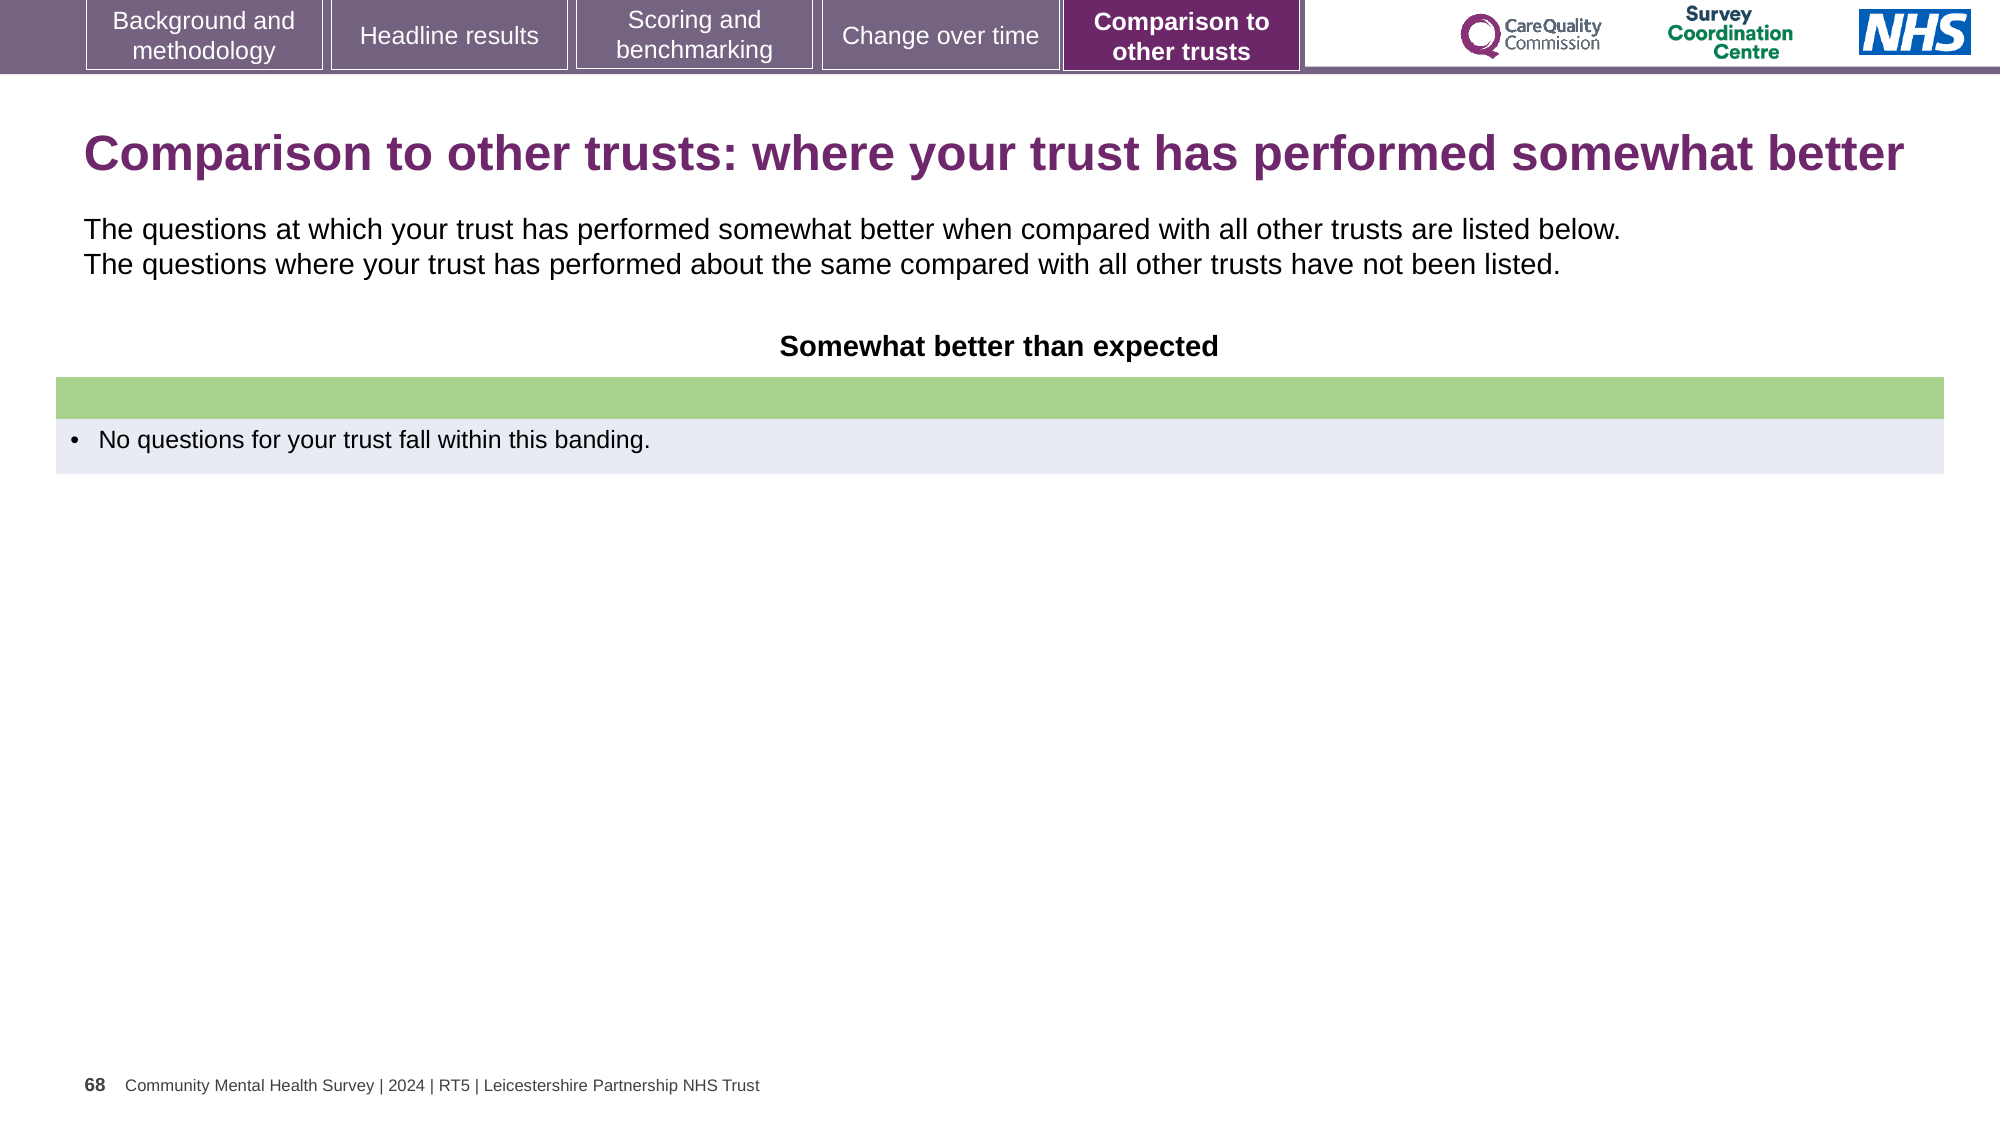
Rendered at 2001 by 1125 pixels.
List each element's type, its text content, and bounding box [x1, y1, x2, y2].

text_box The questions at which your trust has performed somewhat better when compared with all other trusts are listed below. The questions where your trust has performed about the same compared with all other trusts have not been listed. [68, 202, 1896, 288]
table_cell No questions for your trust fall within this banding. [56, 419, 1944, 474]
table_header Somewhat better than expected [56, 314, 1944, 377]
picture [1859, 9, 1971, 55]
title Comparison to other trusts: where your trust has performed somewhat better [68, 100, 1942, 209]
table_cell [56, 377, 1944, 419]
picture [1666, 3, 1794, 61]
picture [1460, 13, 1602, 59]
text_box 68 [84, 1065, 122, 1125]
